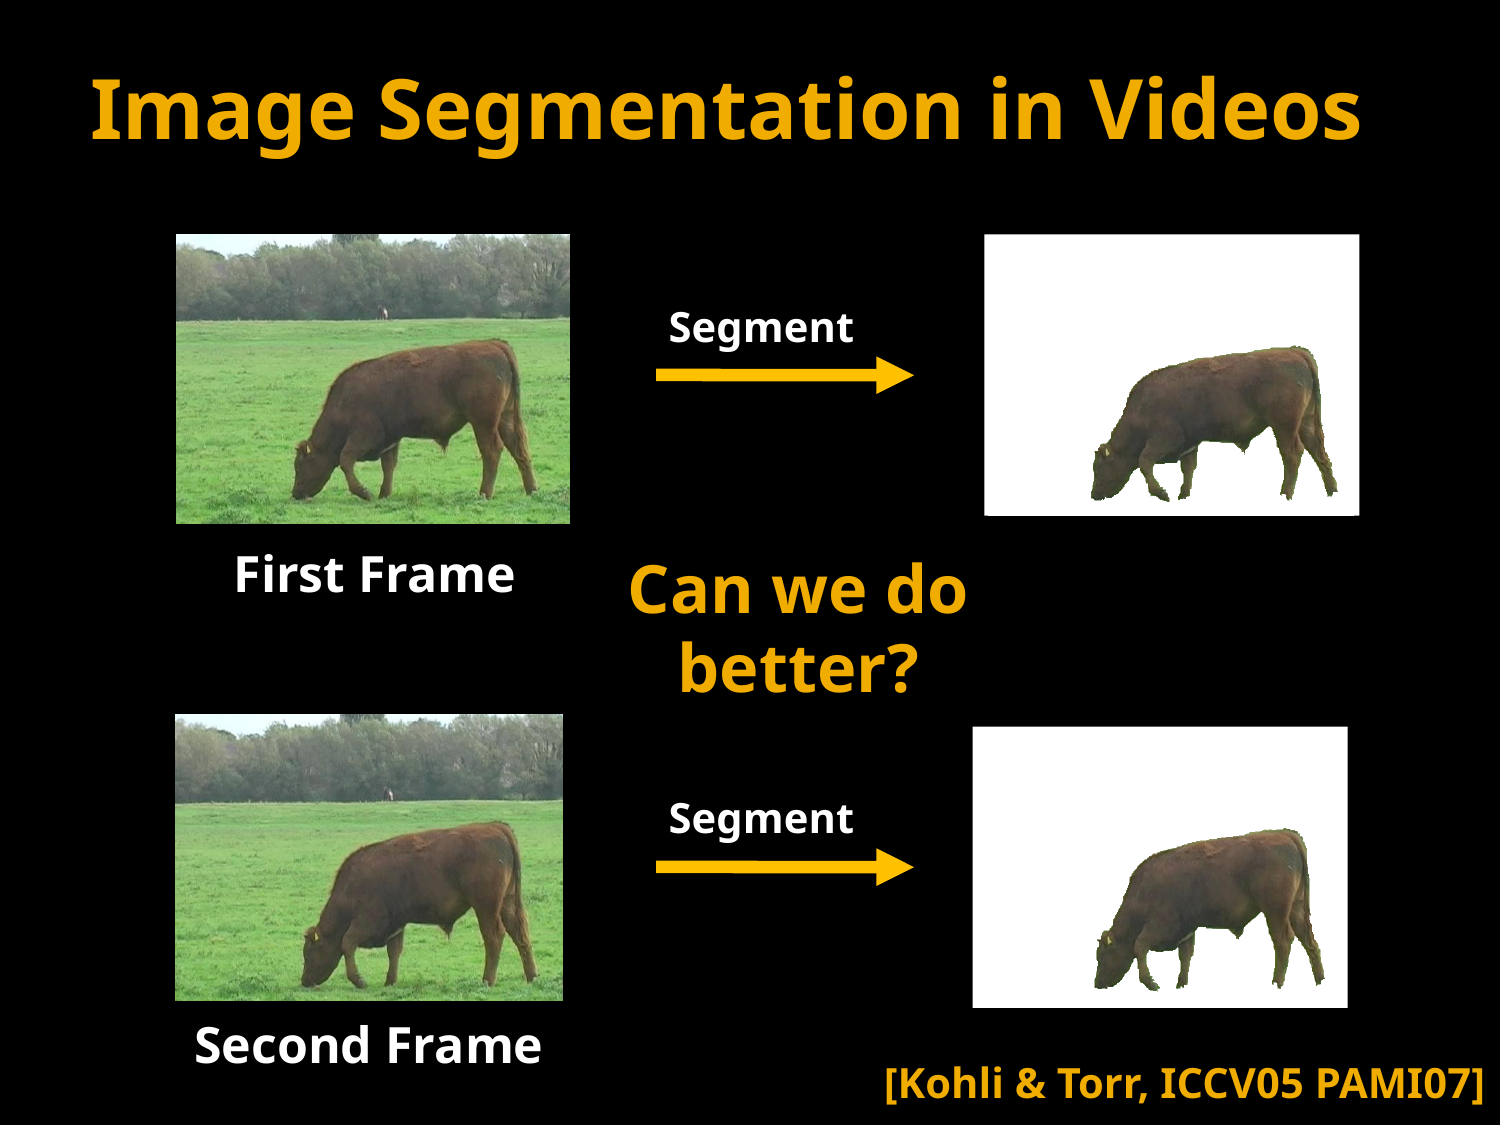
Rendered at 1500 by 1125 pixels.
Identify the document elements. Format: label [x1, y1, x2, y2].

text_box [984, 234, 1360, 516]
text_box [972, 726, 1348, 1009]
text_box [175, 714, 563, 1001]
text_box [175, 234, 570, 524]
text_box [175, 535, 1023, 714]
text_box [673, 1049, 1500, 1125]
text_box [175, 1005, 563, 1081]
title [75, 25, 1425, 188]
text_box [655, 292, 915, 376]
text_box [655, 784, 915, 868]
